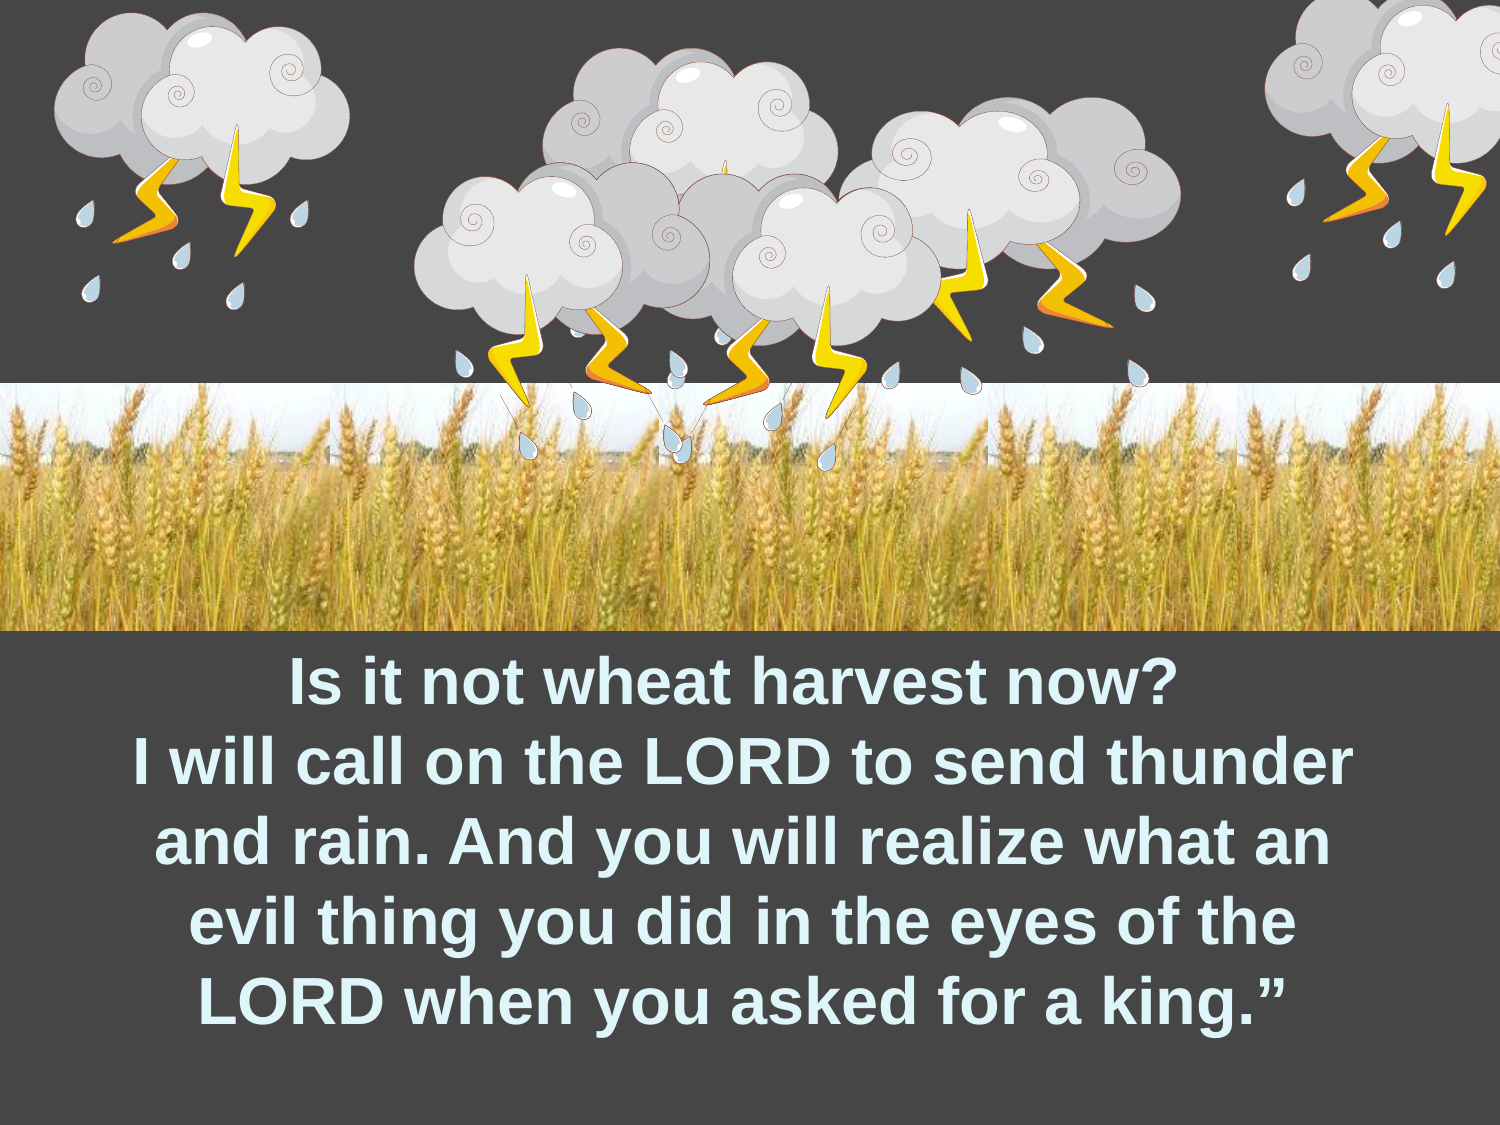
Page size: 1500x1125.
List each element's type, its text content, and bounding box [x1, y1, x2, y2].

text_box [53, 0, 1500, 472]
title Is it not wheat harvest now? I will call on the Lord to send thunder and rain. And you will realize what an evil thing you did in the eyes of the Lord when you asked for a king.” [75, 638, 1413, 1088]
picture [0, 383, 1500, 632]
